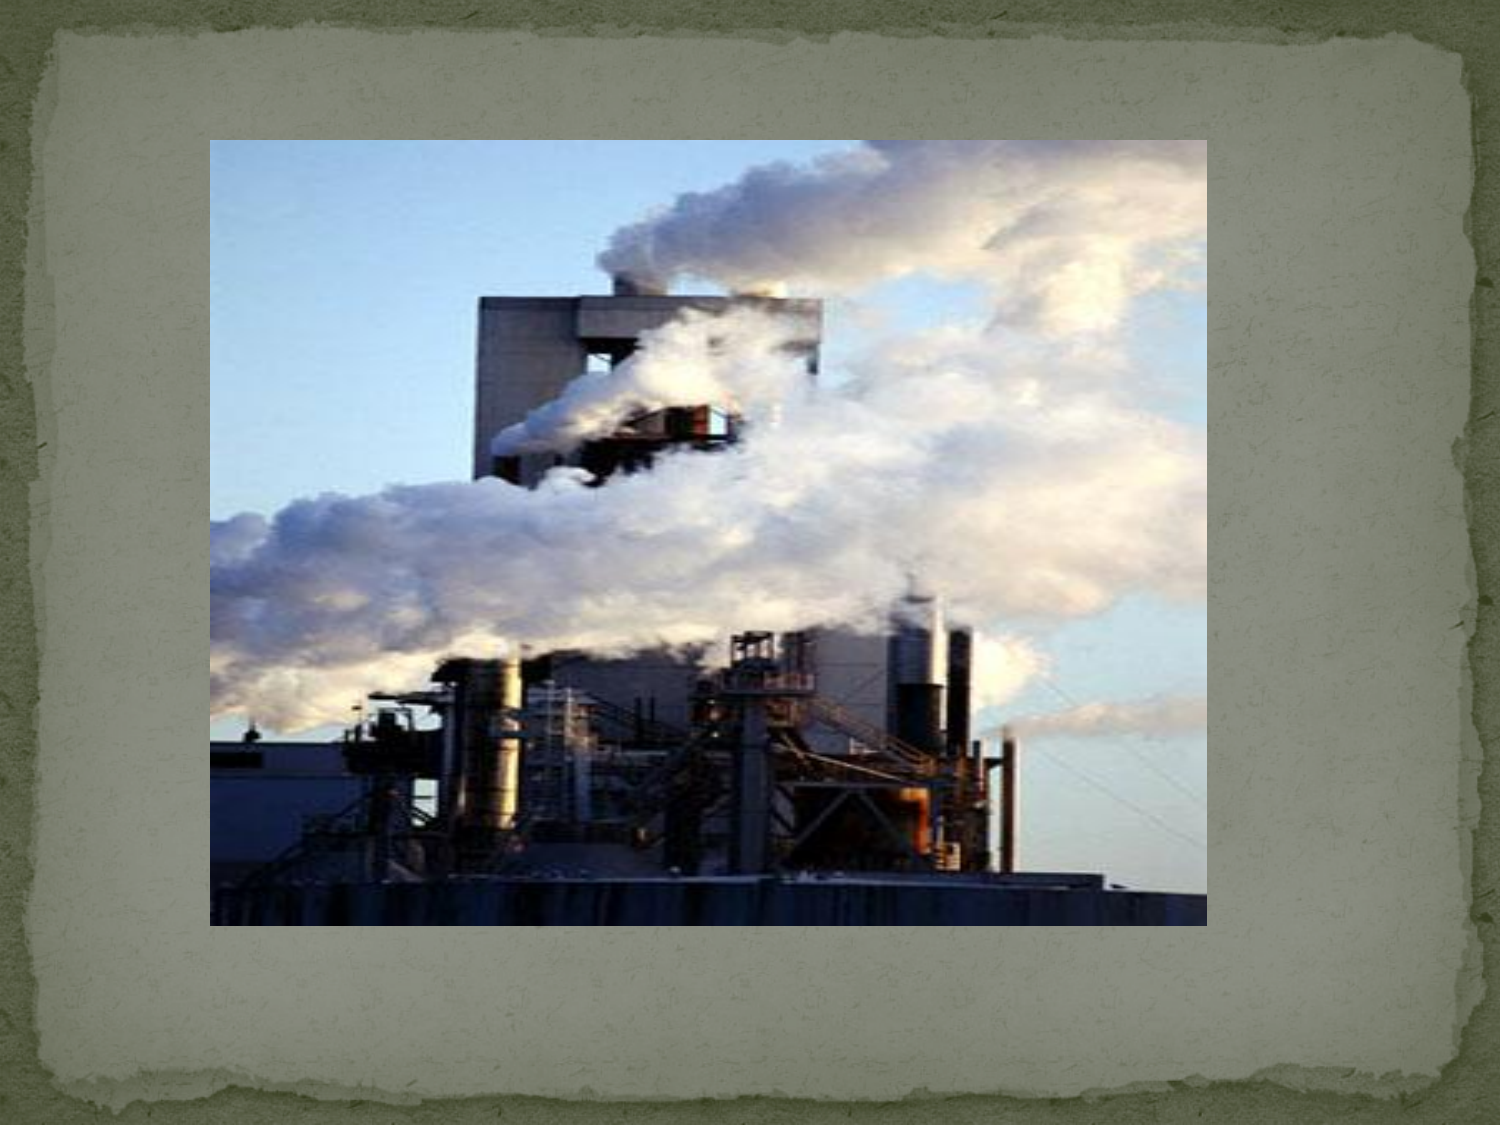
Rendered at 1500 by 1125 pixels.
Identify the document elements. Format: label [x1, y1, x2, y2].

picture [210, 140, 1208, 926]
